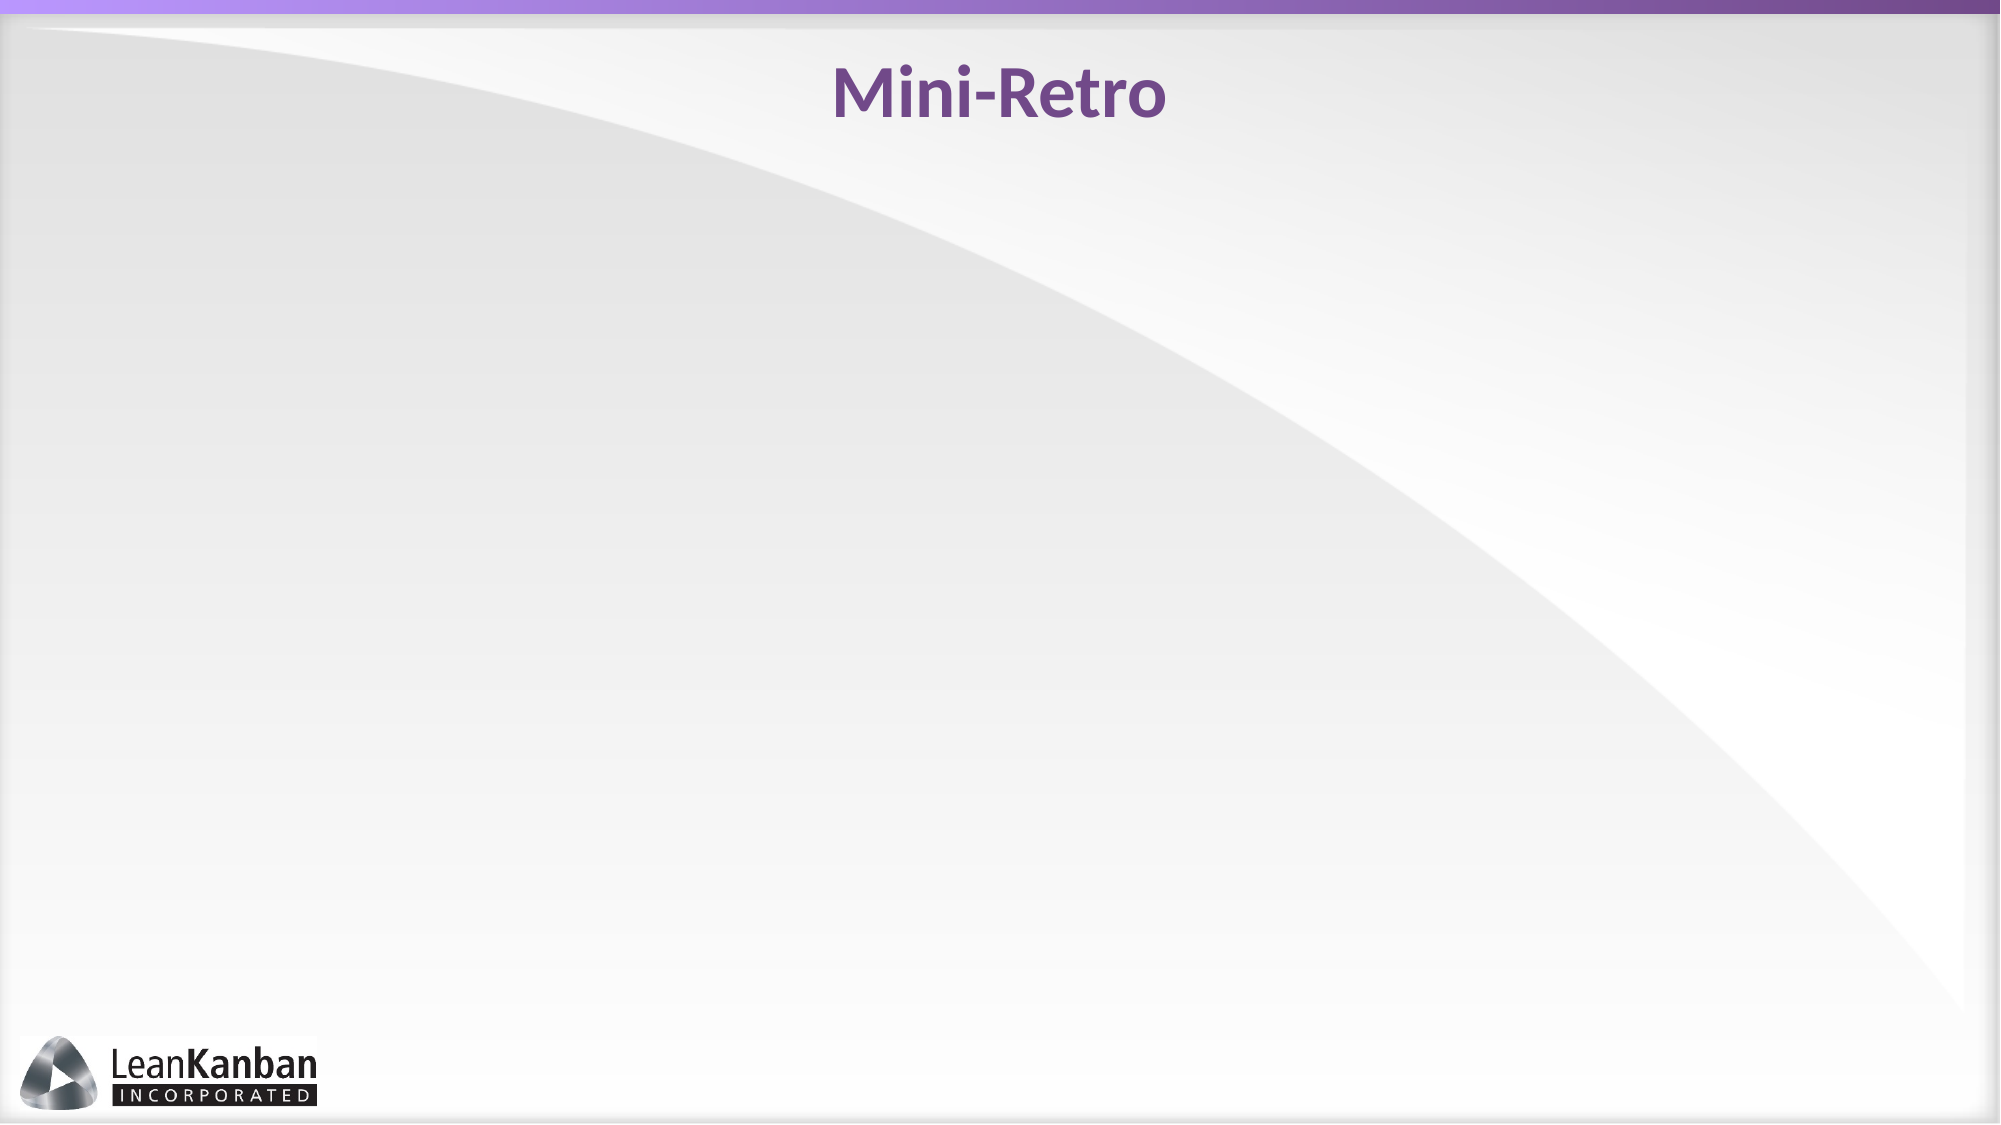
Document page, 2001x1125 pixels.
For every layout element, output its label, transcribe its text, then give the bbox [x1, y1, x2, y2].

title Mini-Retro [55, 11, 1945, 164]
picture [0, 14, 2000, 1125]
